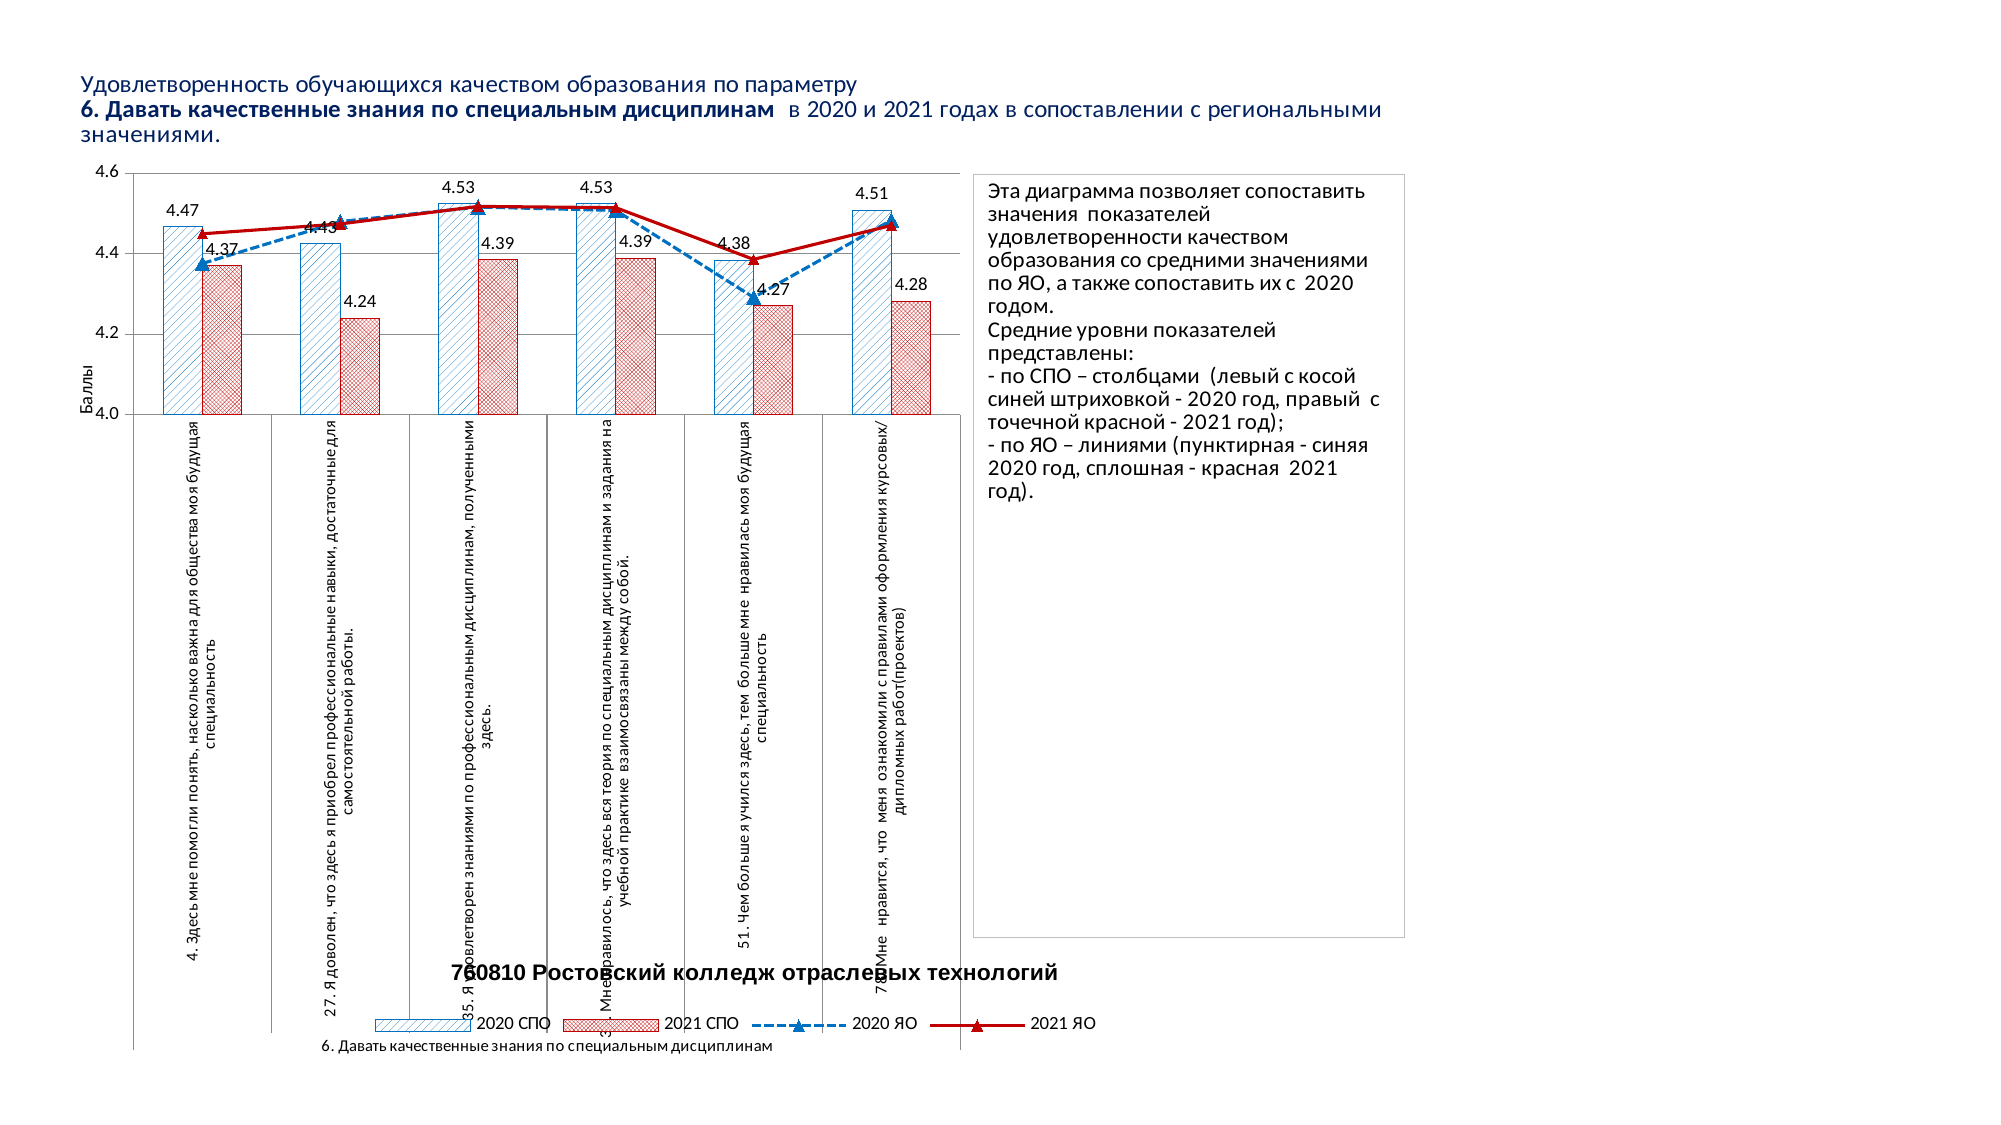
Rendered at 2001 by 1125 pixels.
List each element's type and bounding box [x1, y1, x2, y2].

chart [59, 58, 1414, 1056]
